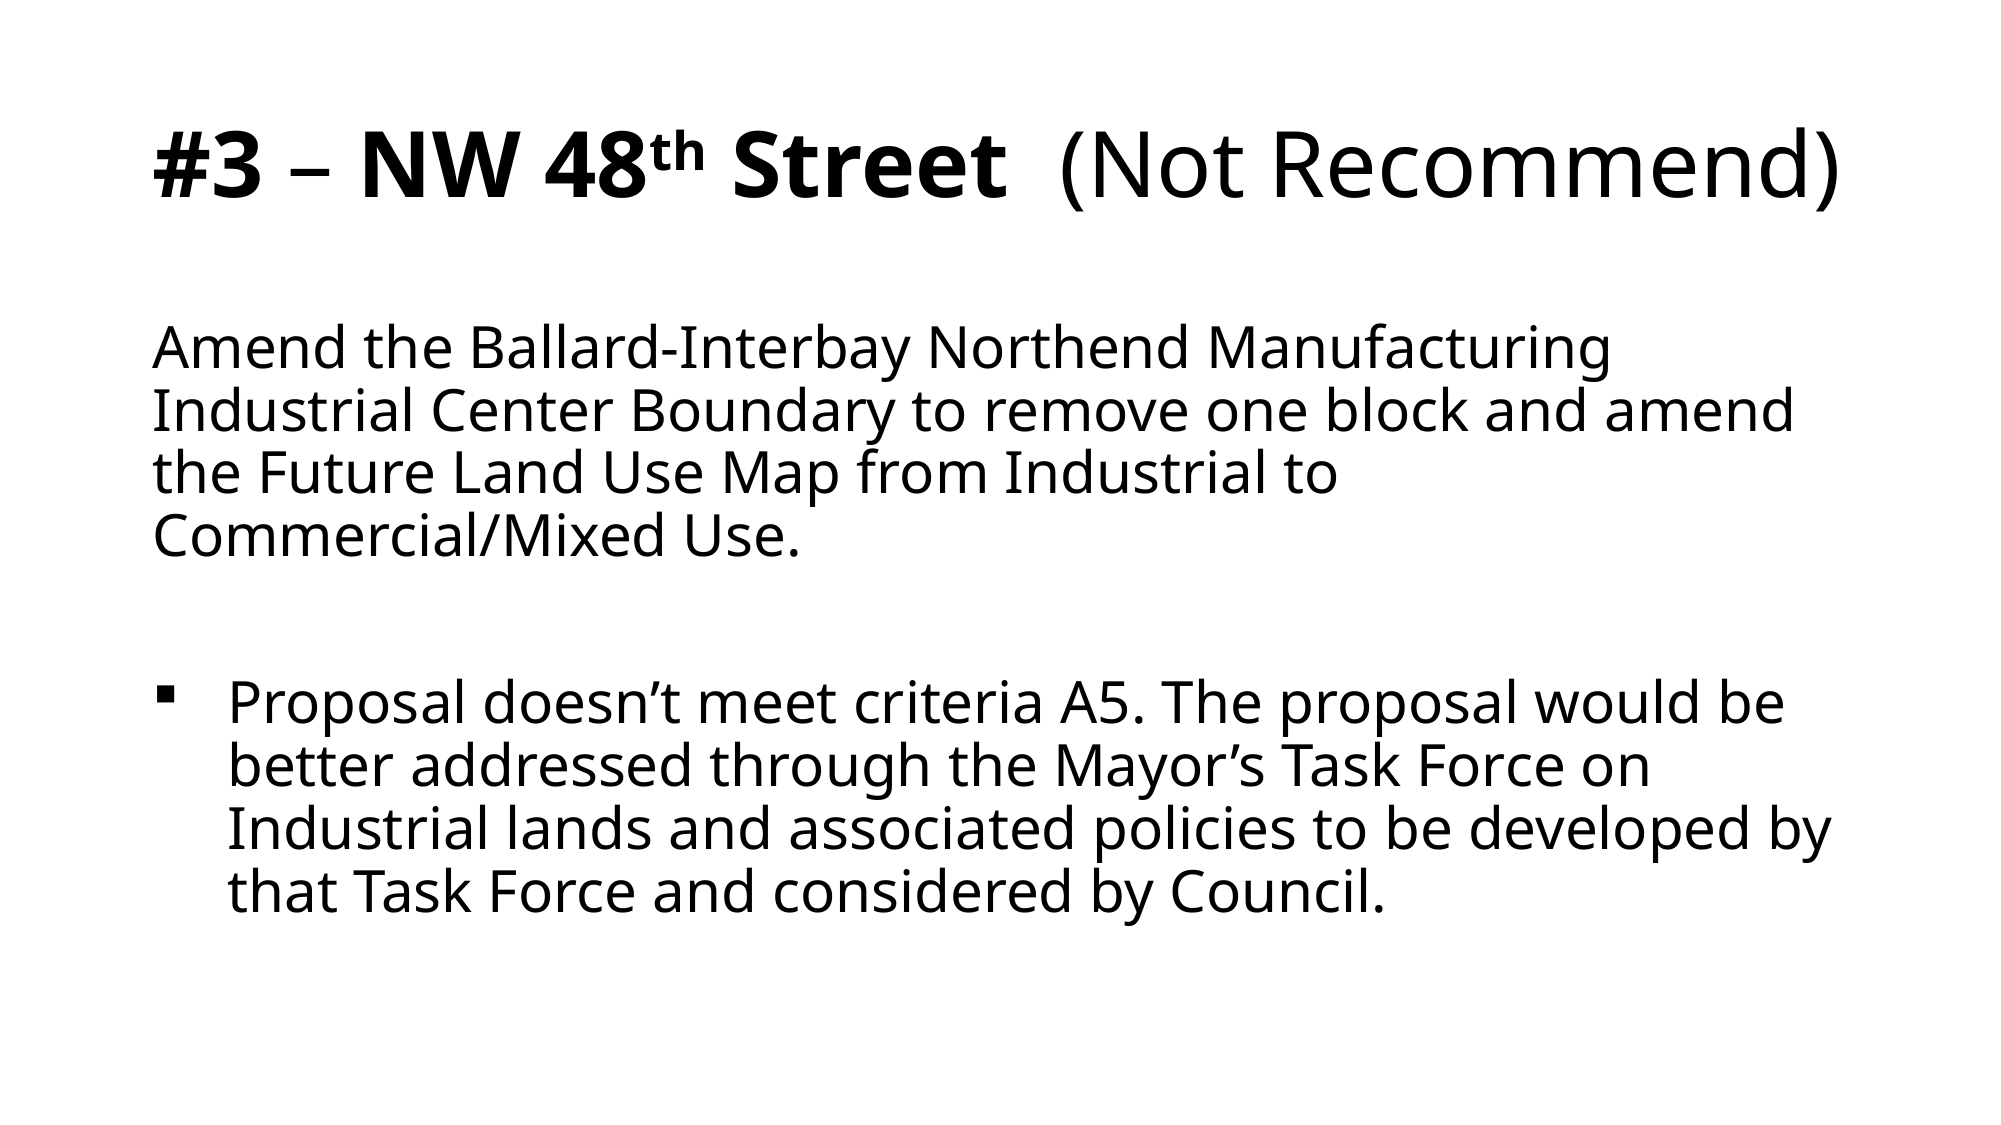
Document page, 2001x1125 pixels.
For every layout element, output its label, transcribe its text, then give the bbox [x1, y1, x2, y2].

title #3 – NW 48th Street (Not Recommend) [137, 58, 1863, 278]
list Amend the Ballard-Interbay Northend Manufacturing Industrial Center Boundary to remove one block and amend the Future Land Use Map from Industrial to Commercial/Mixed Use. Proposal doesn’t meet criteria A5. The proposal would be better addressed through the Mayor’s Task Force on Industrial lands and associated policies to be developed by that Task Force and considered by Council. [137, 310, 1863, 1090]
